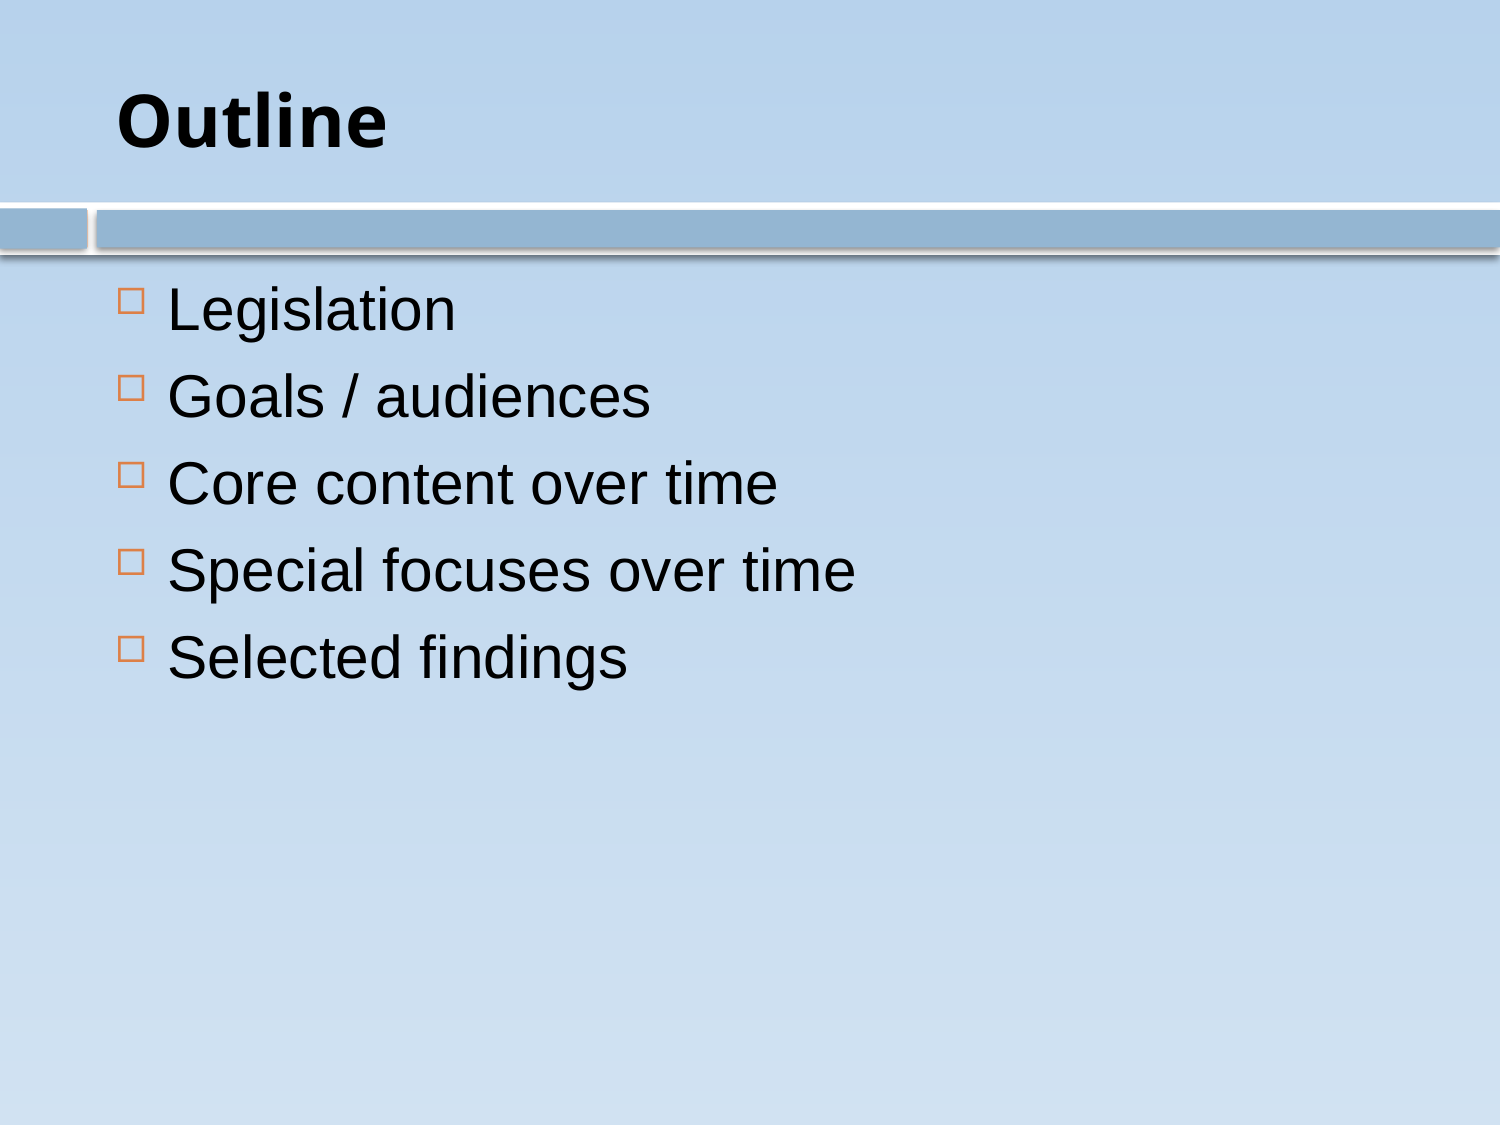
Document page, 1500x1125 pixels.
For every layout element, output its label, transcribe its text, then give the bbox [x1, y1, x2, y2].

list Legislation Goals / audiences Core content over time Special focuses over time Selected findings [100, 262, 1438, 1000]
title Outline [100, 37, 1438, 200]
text_box [0, 208, 87, 249]
